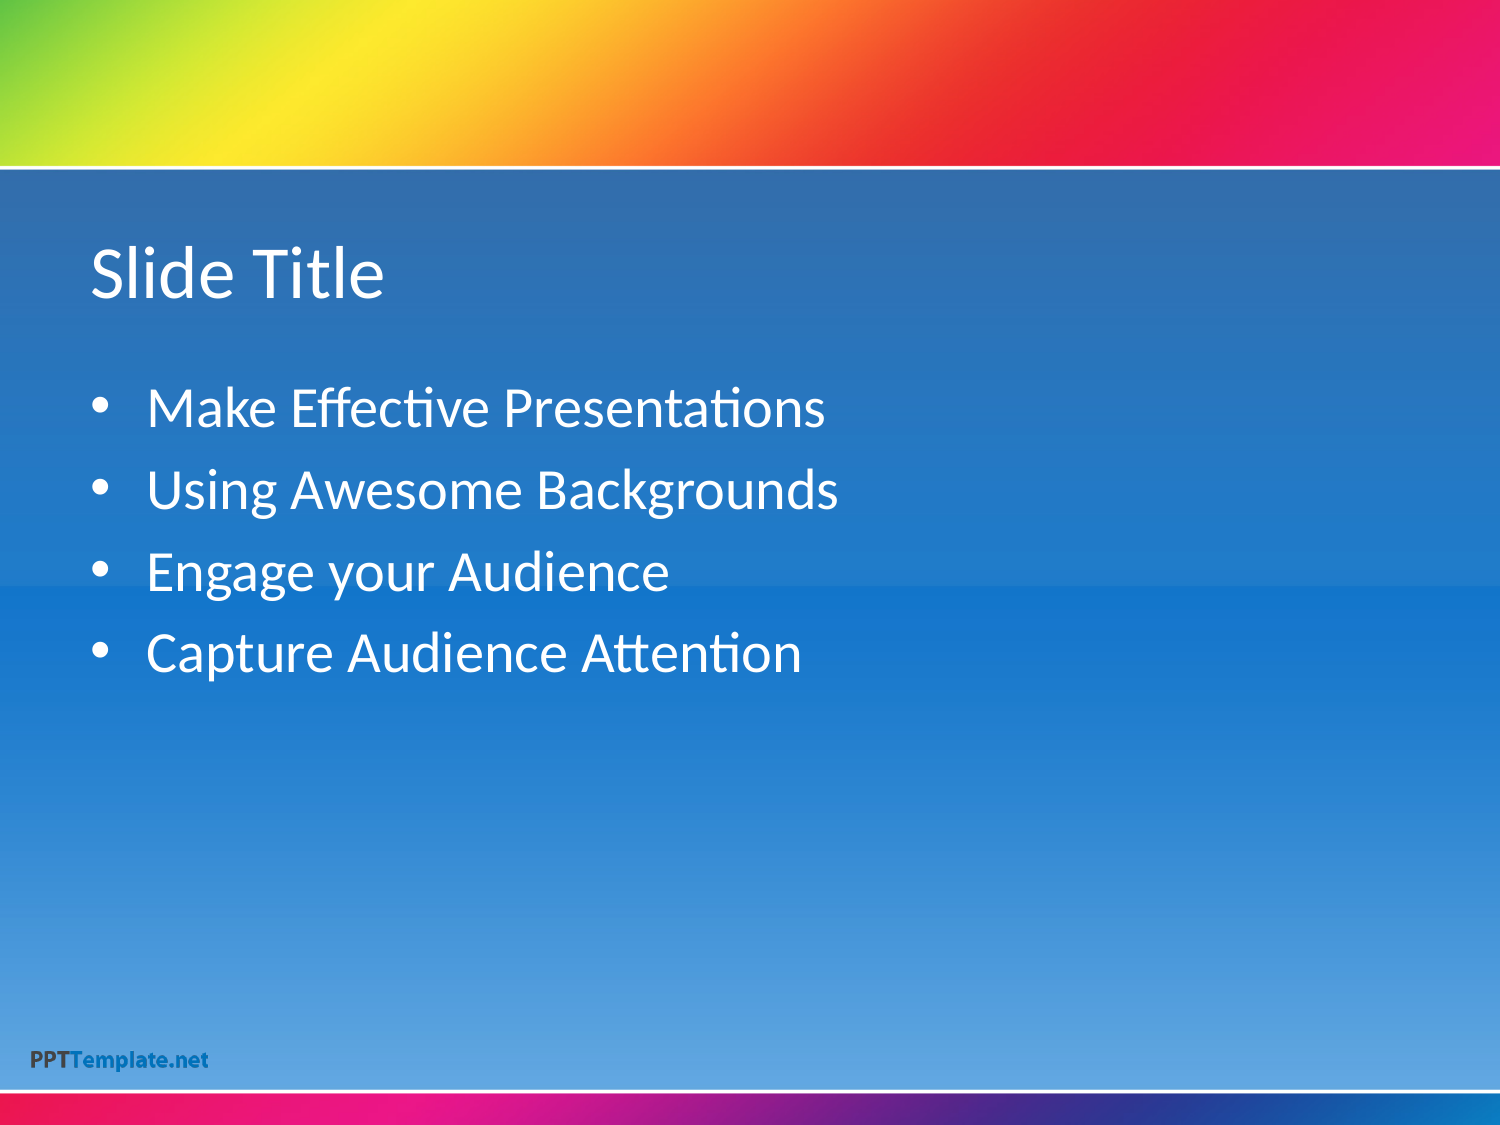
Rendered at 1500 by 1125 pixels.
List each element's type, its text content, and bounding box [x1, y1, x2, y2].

title Slide Title [75, 174, 1425, 362]
list Make Effective Presentations Using Awesome Backgrounds Engage your Audience Capture Audience Attention [75, 362, 1425, 1005]
picture [0, 0, 1500, 1125]
